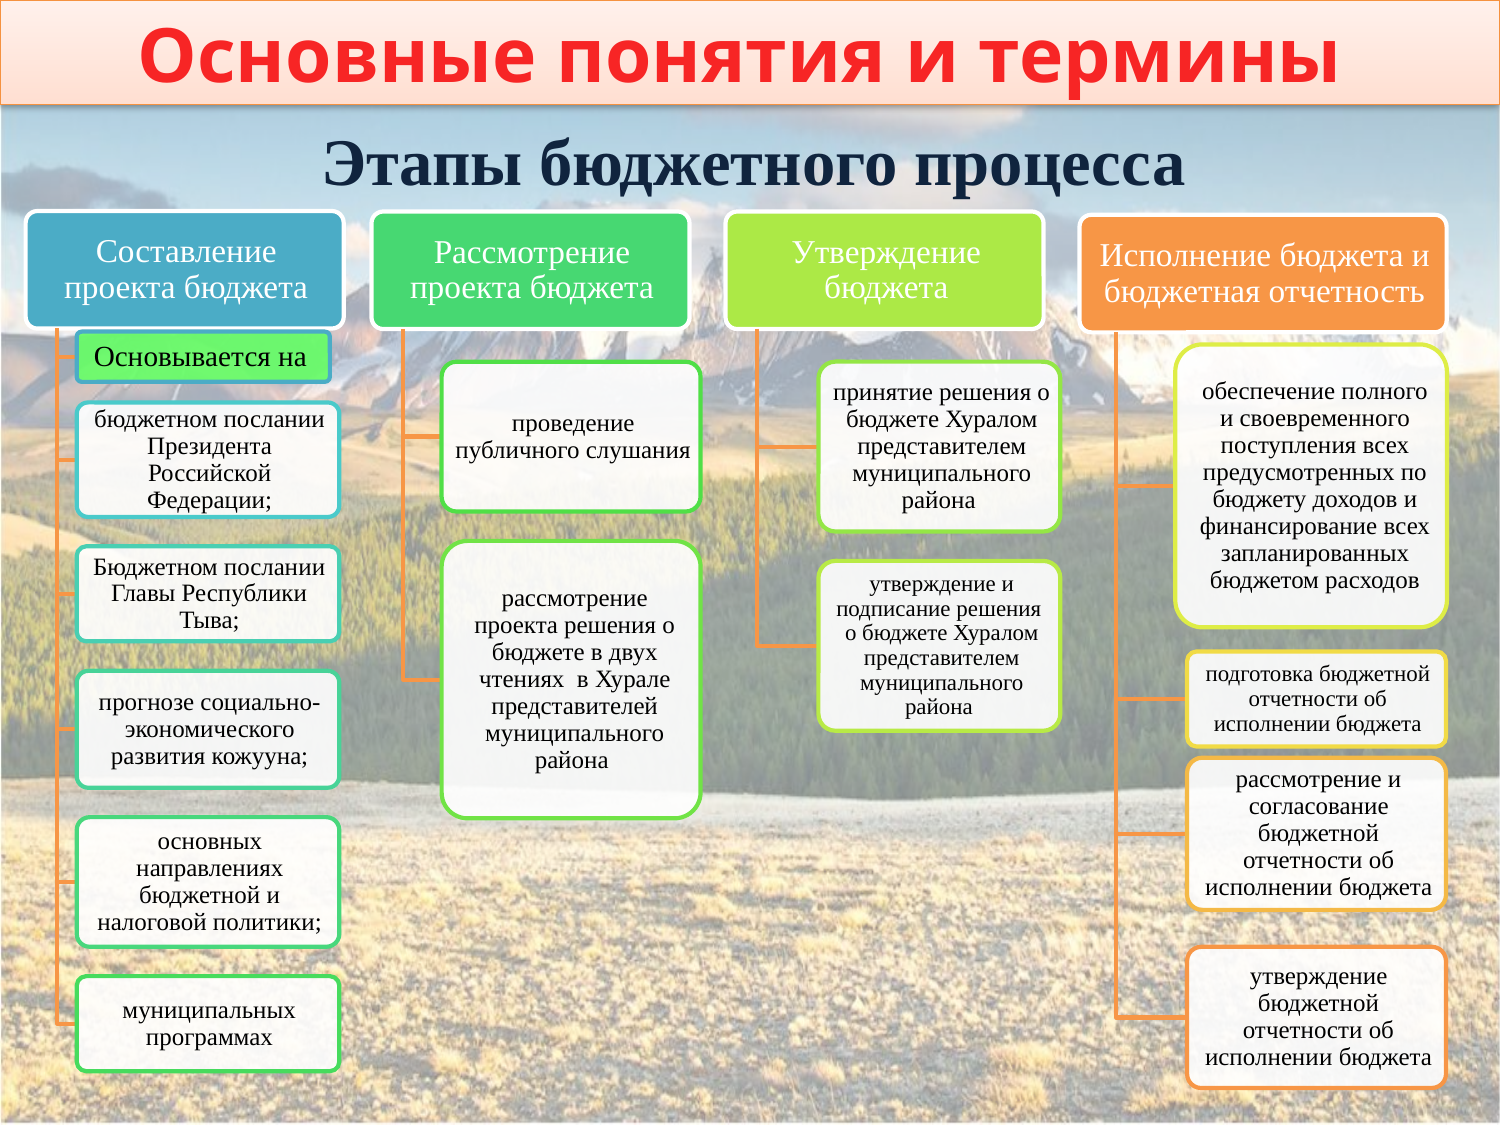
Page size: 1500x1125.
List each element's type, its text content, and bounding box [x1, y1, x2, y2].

text_box Основные понятия и термины [0, 0, 1500, 105]
text_box Этапы бюджетного процесса [306, 111, 1202, 207]
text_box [0, 210, 1500, 1125]
